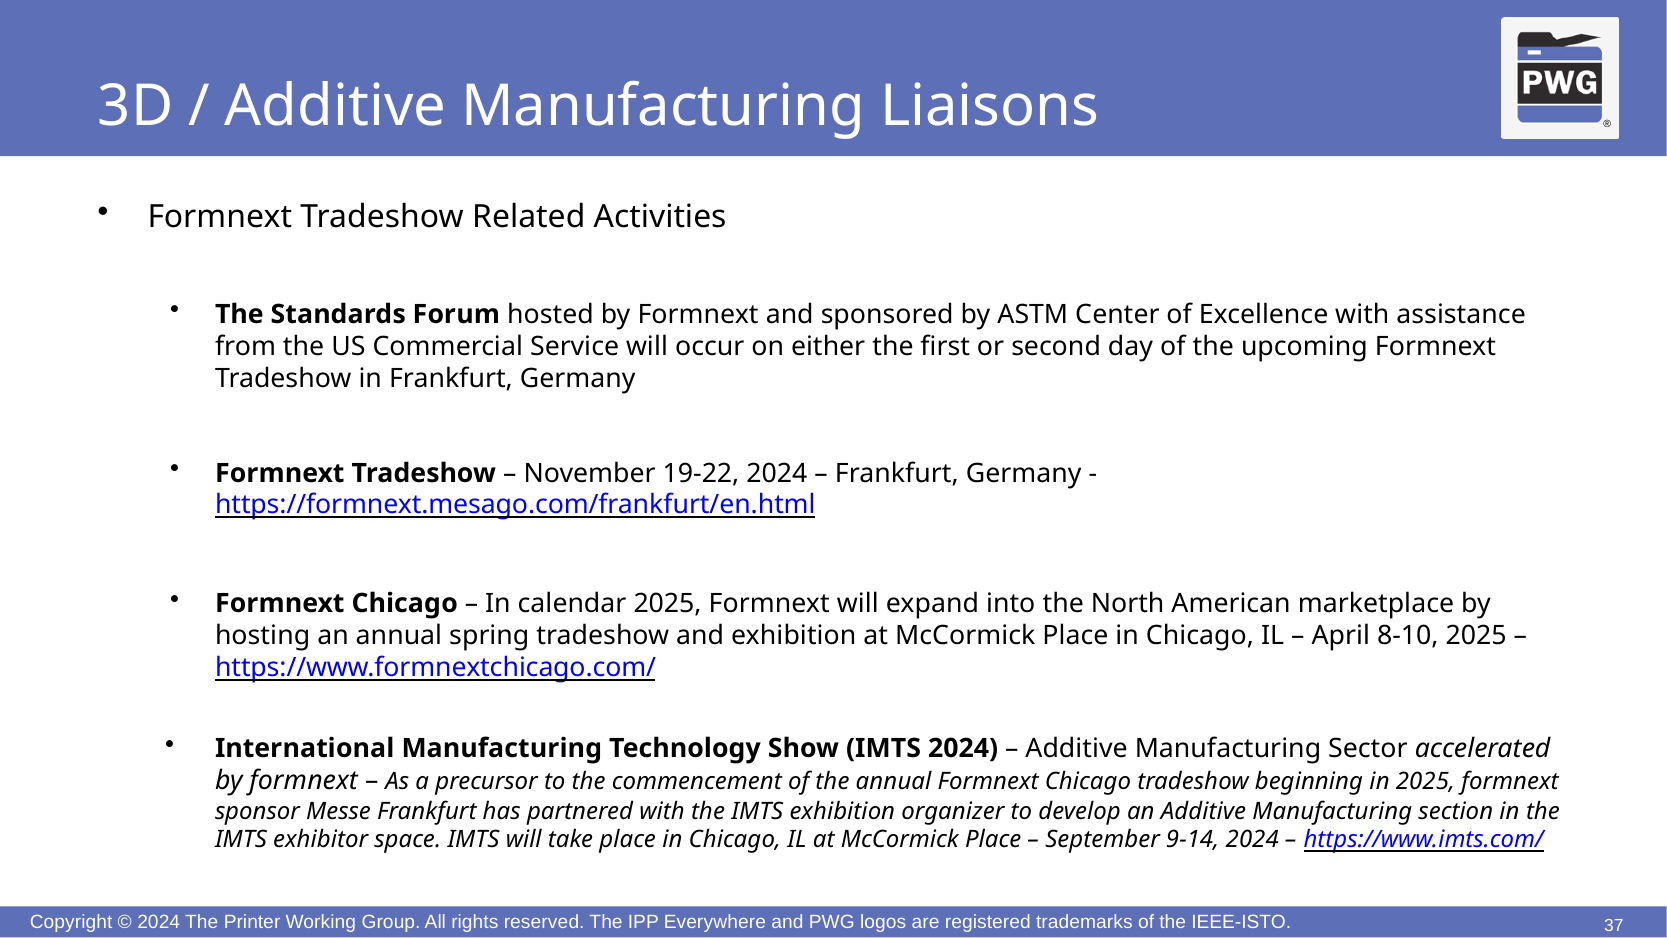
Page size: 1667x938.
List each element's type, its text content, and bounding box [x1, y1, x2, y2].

list Formnext Tradeshow Related Activities The Standards Forum hosted by Formnext and sponsored by ASTM Center of Excellence with assistance from the US Commercial Service will occur on either the first or second day of the upcoming Formnext Tradeshow in Frankfurt, Germany Formnext Tradeshow – November 19-22, 2024 – Frankfurt, Germany - https://formnext.mesago.com/frankfurt/en.html Formnext Chicago – In calendar 2025, Formnext will expand into the North American marketplace by hosting an annual spring tradeshow and exhibition at McCormick Place in Chicago, IL – April 8-10, 2025 – https://www.formnextchicago.com/ International Manufacturing Technology Show (IMTS 2024) – Additive Manufacturing Sector accelerated by formnext – As a precursor to the commencement of the annual Formnext Chicago tradeshow beginning in 2025, formnext sponsor Messe Frankfurt has partnered with the IMTS exhibition organizer to develop an Additive Manufacturing section in the IMTS exhibitor space. IMTS will take place in Chicago, IL at McCormick Place – September 9-14, 2024 – https://www.imts.com/ [82, 186, 1584, 890]
title 3D / Additive Manufacturing Liaisons [82, 5, 1464, 146]
picture [1501, 17, 1619, 139]
slide_number 37 [1561, 906, 1667, 938]
